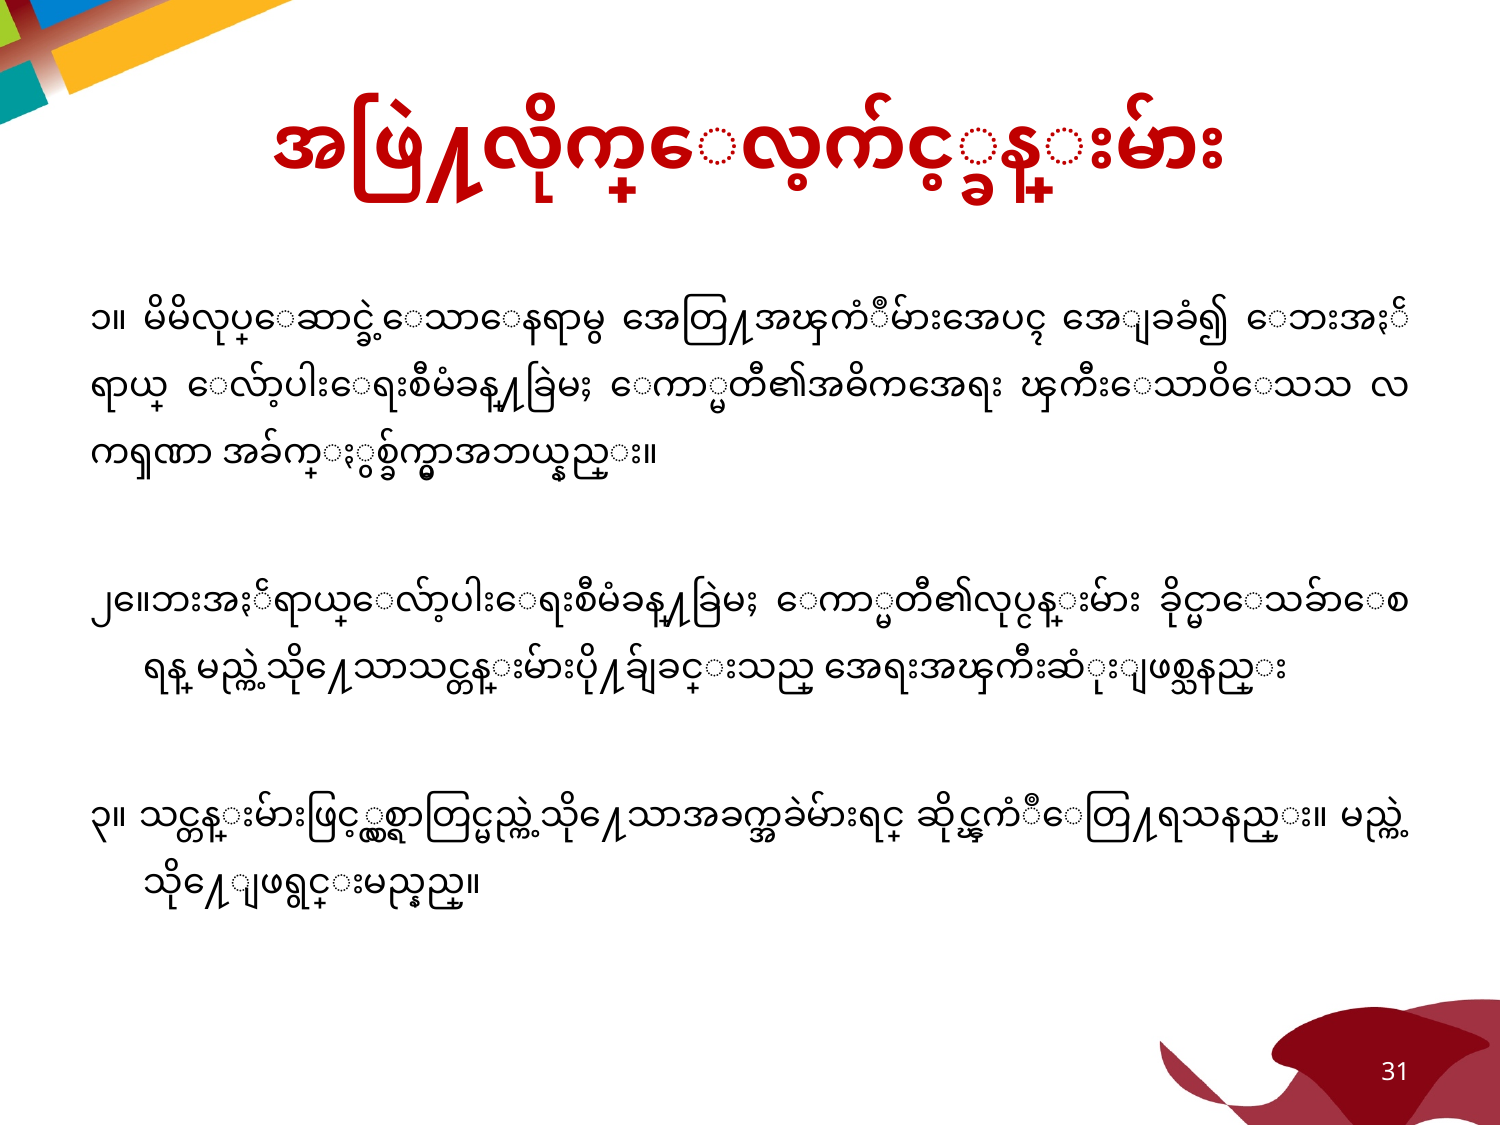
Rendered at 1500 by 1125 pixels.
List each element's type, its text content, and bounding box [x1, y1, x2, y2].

list ၁။ မိမိလုပ္ေဆာင္ခဲ့ေသာေနရာမွ အေတြ႔အၾကံဳမ်ားအေပၚ အေျခခံ၍ ေဘးအႏၲရာယ္ ေလ်ာ့ပါးေရးစီမံခန္႔ခြဲမႈ ေကာ္မတီ၏အဓိကအေရး ၾကီးေသာ၀ိေသသ လကၡဏာ အခ်က္ႏွစ္ခ်က္မွာအဘယ္နည္း။ ၂။ေဘးအႏၲရာယ္ေလ်ာ့ပါးေရးစီမံခန္႔ခြဲမႈ ေကာ္မတီ၏လုပ္ငန္းမ်ား ခိုင္မာေသခ်ာေစရန္ မည္ကဲ့သို႔ေသာသင္တန္းမ်ားပို႔ခ်ျခင္းသည္ အေရးအၾကီးဆံုးျဖစ္သနည္း ၃။ သင္တန္းမ်ားဖြင့္လွစ္ရာတြင္မည္ကဲ့သို႔ေသာအခက္အခဲမ်ားရင္ ဆိုင္ၾကံဳေတြ႔ရသနည္း။ မည္ကဲ့သို႔ေျဖရွင္းမည္နည္။ [75, 262, 1425, 1005]
picture [1140, 948, 1500, 1125]
title အဖြဲ႔လိုက္ေလ့က်င့္ခန္းမ်ား [75, 45, 1425, 233]
picture [0, 0, 301, 145]
slide_number 31 [1074, 1042, 1425, 1103]
